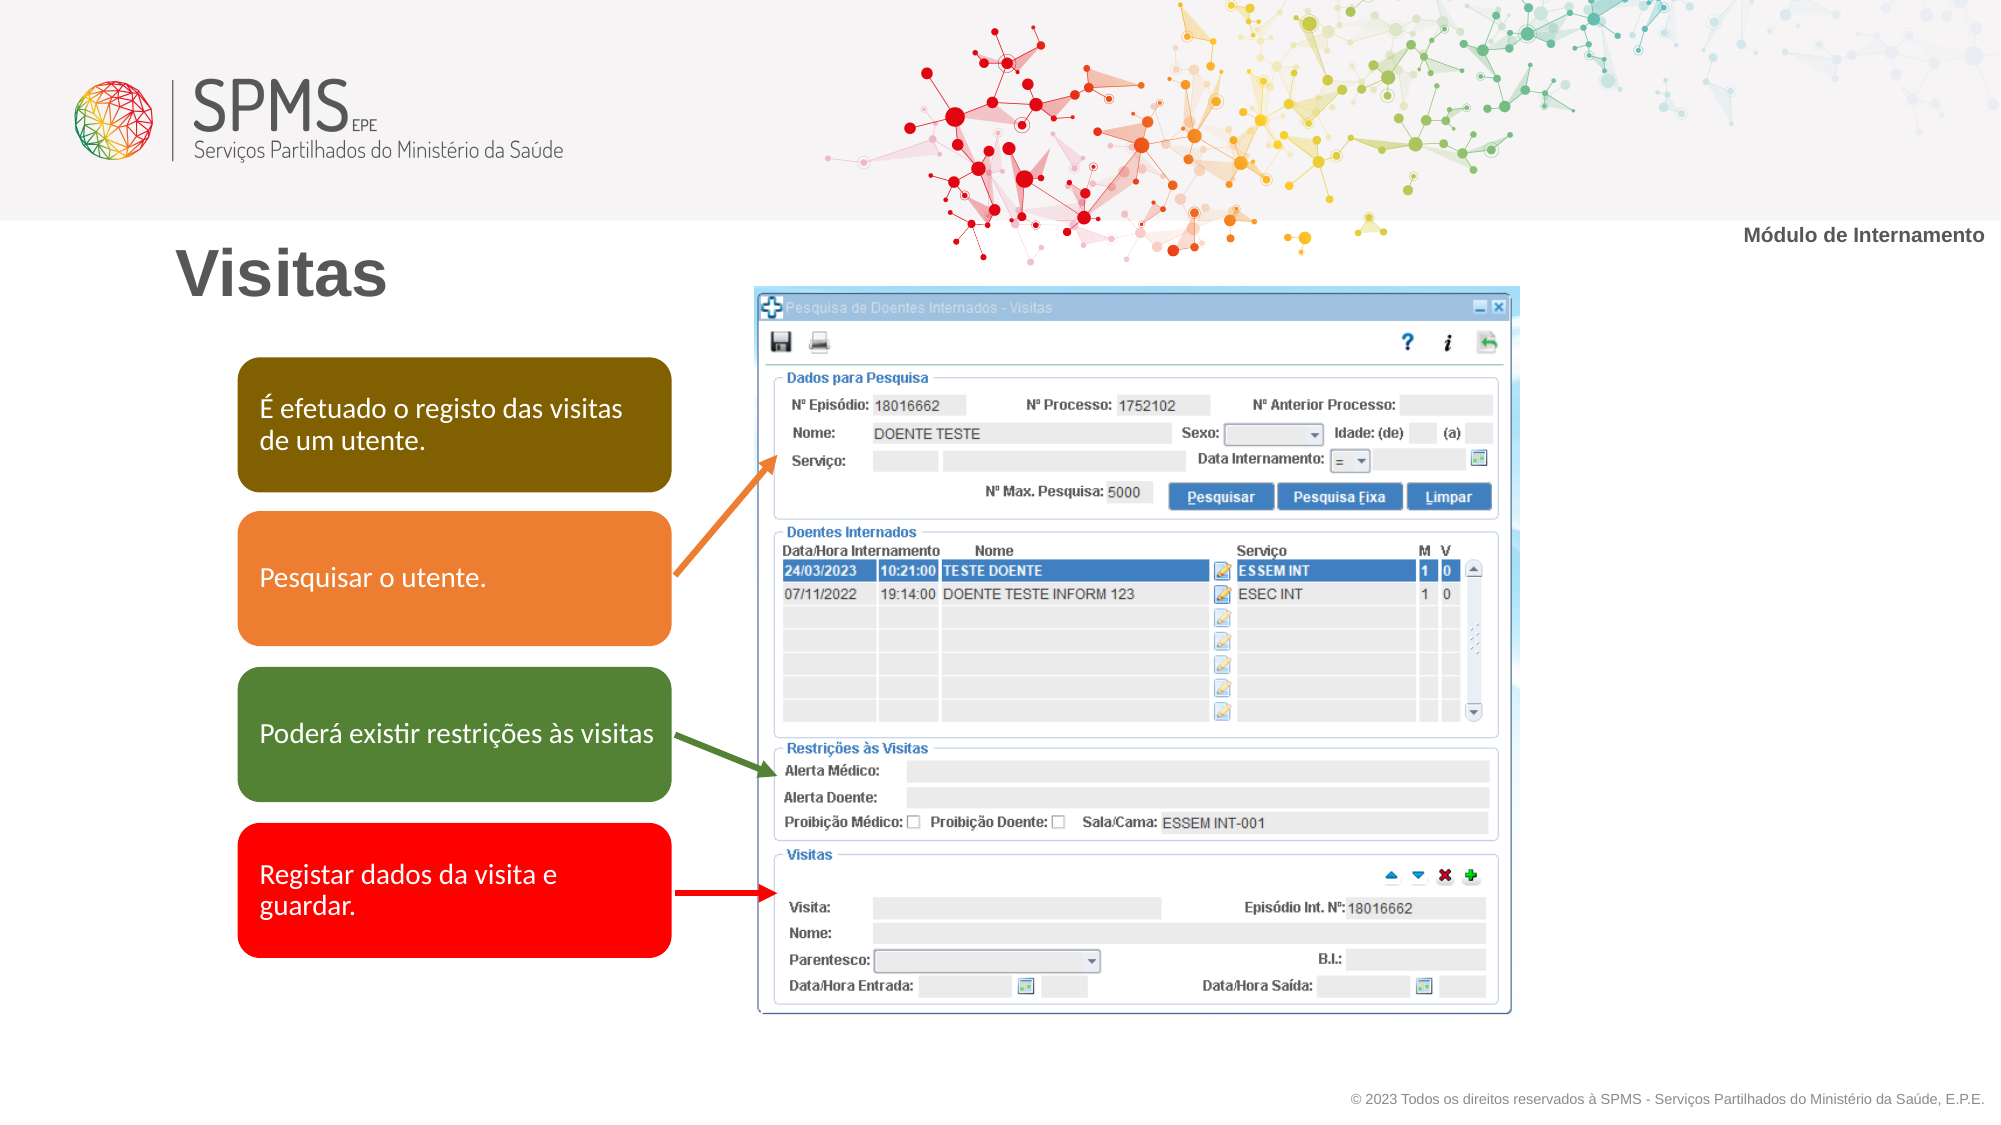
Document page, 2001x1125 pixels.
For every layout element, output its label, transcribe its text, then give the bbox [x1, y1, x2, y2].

picture [0, 0, 2000, 283]
picture [754, 286, 1520, 1020]
text_box Módulo de Internamento [1501, 204, 2000, 264]
text_box © 2023 Todos os direitos reservados à SPMS - Serviços Partilhados do Ministério da Saúde, E.P.E. [977, 1068, 2000, 1125]
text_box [674, 734, 778, 777]
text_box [237, 351, 672, 963]
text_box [674, 454, 778, 576]
text_box Visitas [160, 231, 435, 341]
